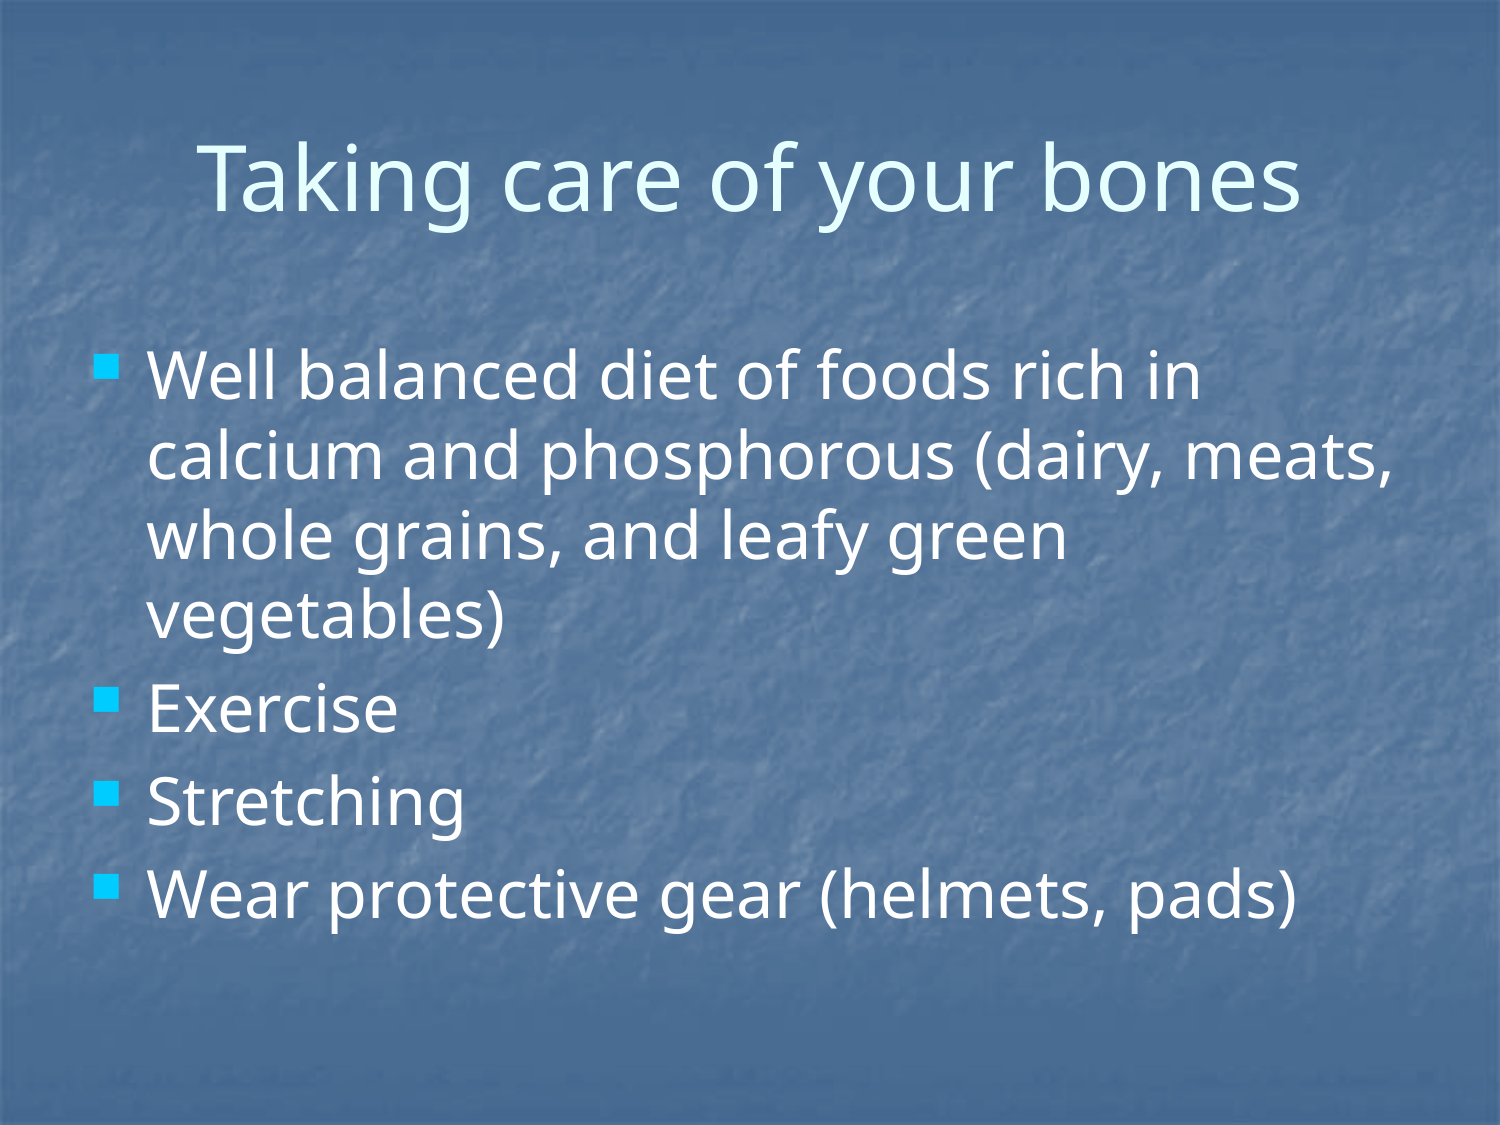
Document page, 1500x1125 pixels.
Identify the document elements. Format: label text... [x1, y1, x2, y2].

list Well balanced diet of foods rich in calcium and phosphorous (dairy, meats, whole grains, and leafy green vegetables) Exercise Stretching Wear protective gear (helmets, pads) [74, 324, 1426, 1001]
title Taking care of your bones [74, 62, 1426, 288]
